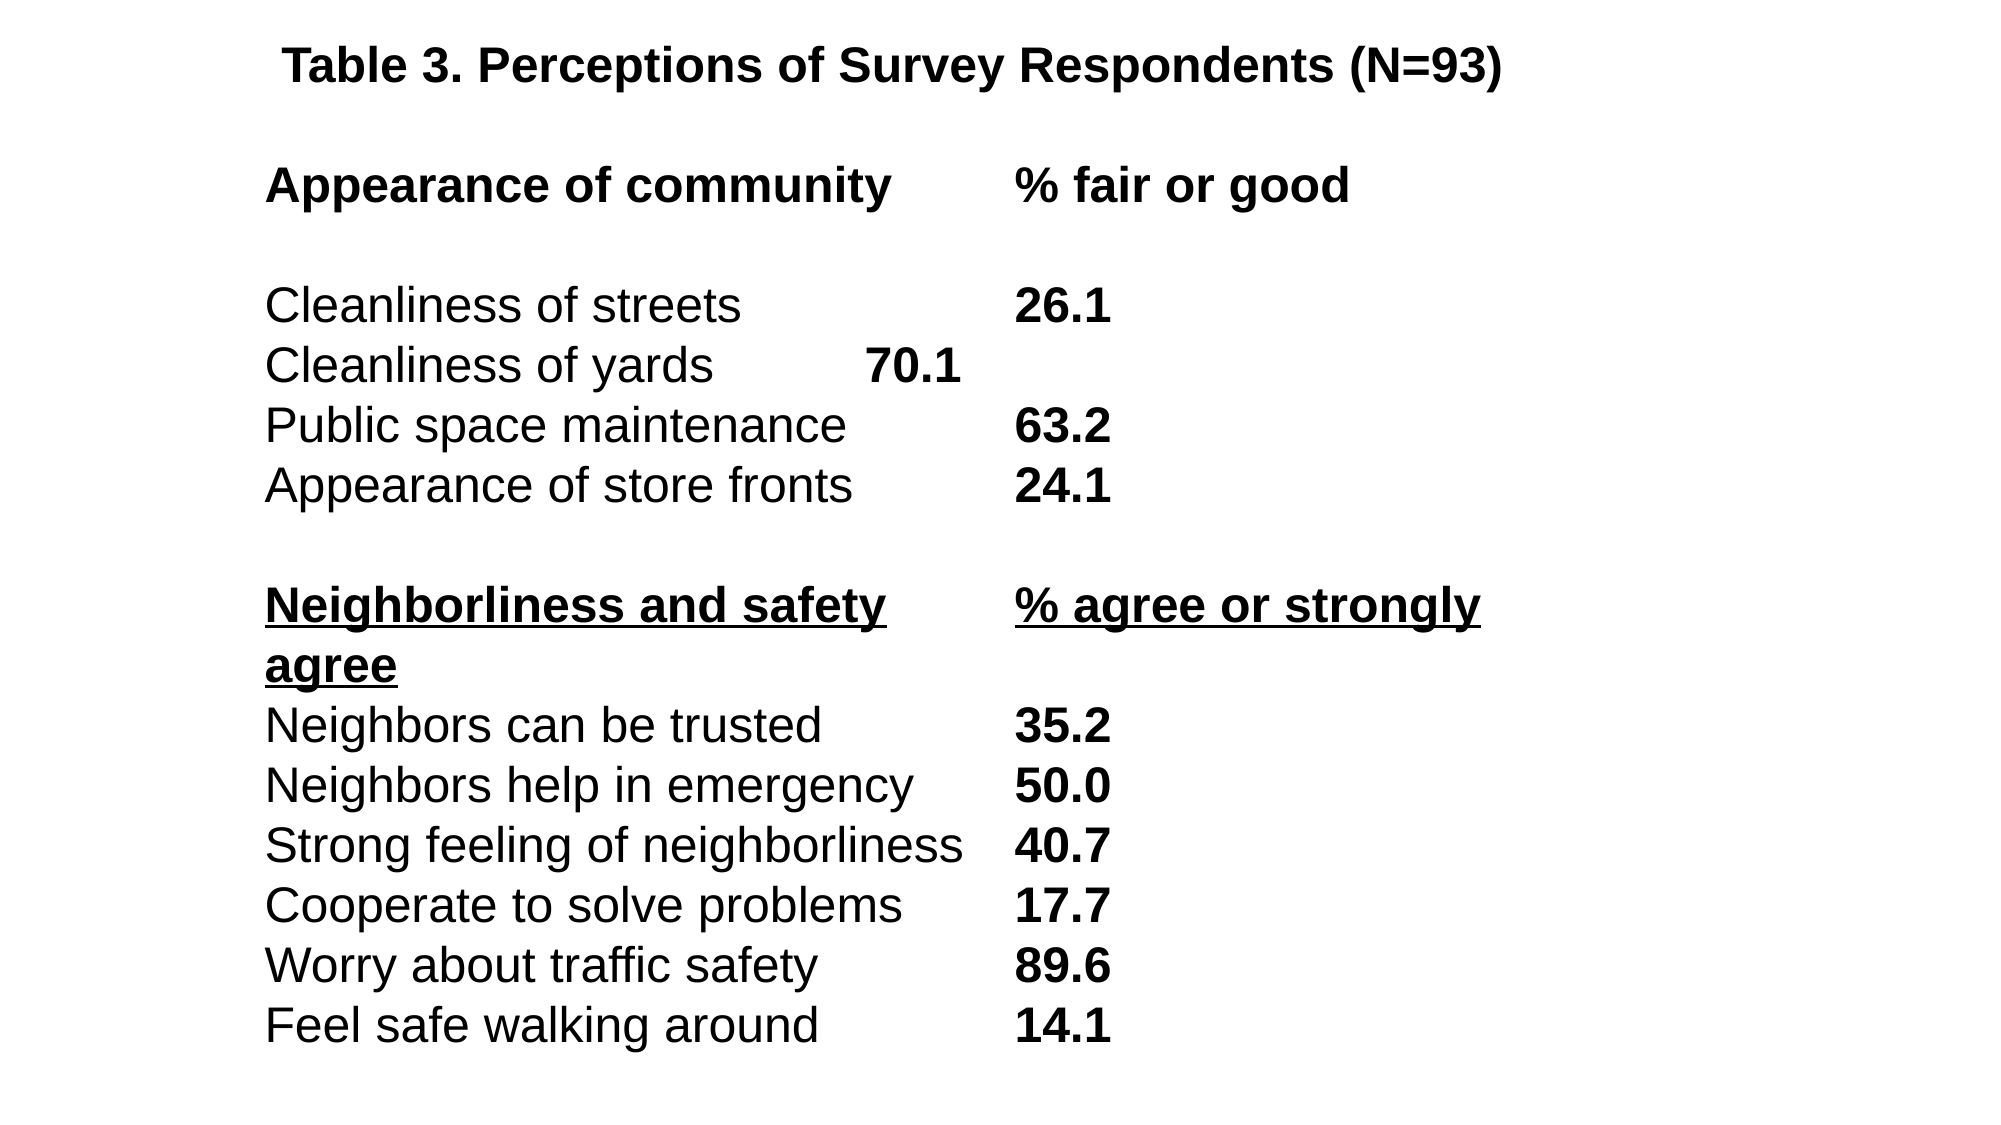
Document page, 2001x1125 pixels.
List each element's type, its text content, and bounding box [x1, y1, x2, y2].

text_box Table 3. Perceptions of Survey Respondents (N=93) Appearance of community % fair or good Cleanliness of streets 26.1 Cleanliness of yards 70.1 Public space maintenance 63.2 Appearance of store fronts 24.1 Neighborliness and safety % agree or strongly agree Neighbors can be trusted 35.2 Neighbors help in emergency 50.0 Strong feeling of neighborliness 40.7 Cooperate to solve problems 17.7 Worry about traffic safety 89.6 Feel safe walking around 14.1 [249, 24, 1538, 1060]
